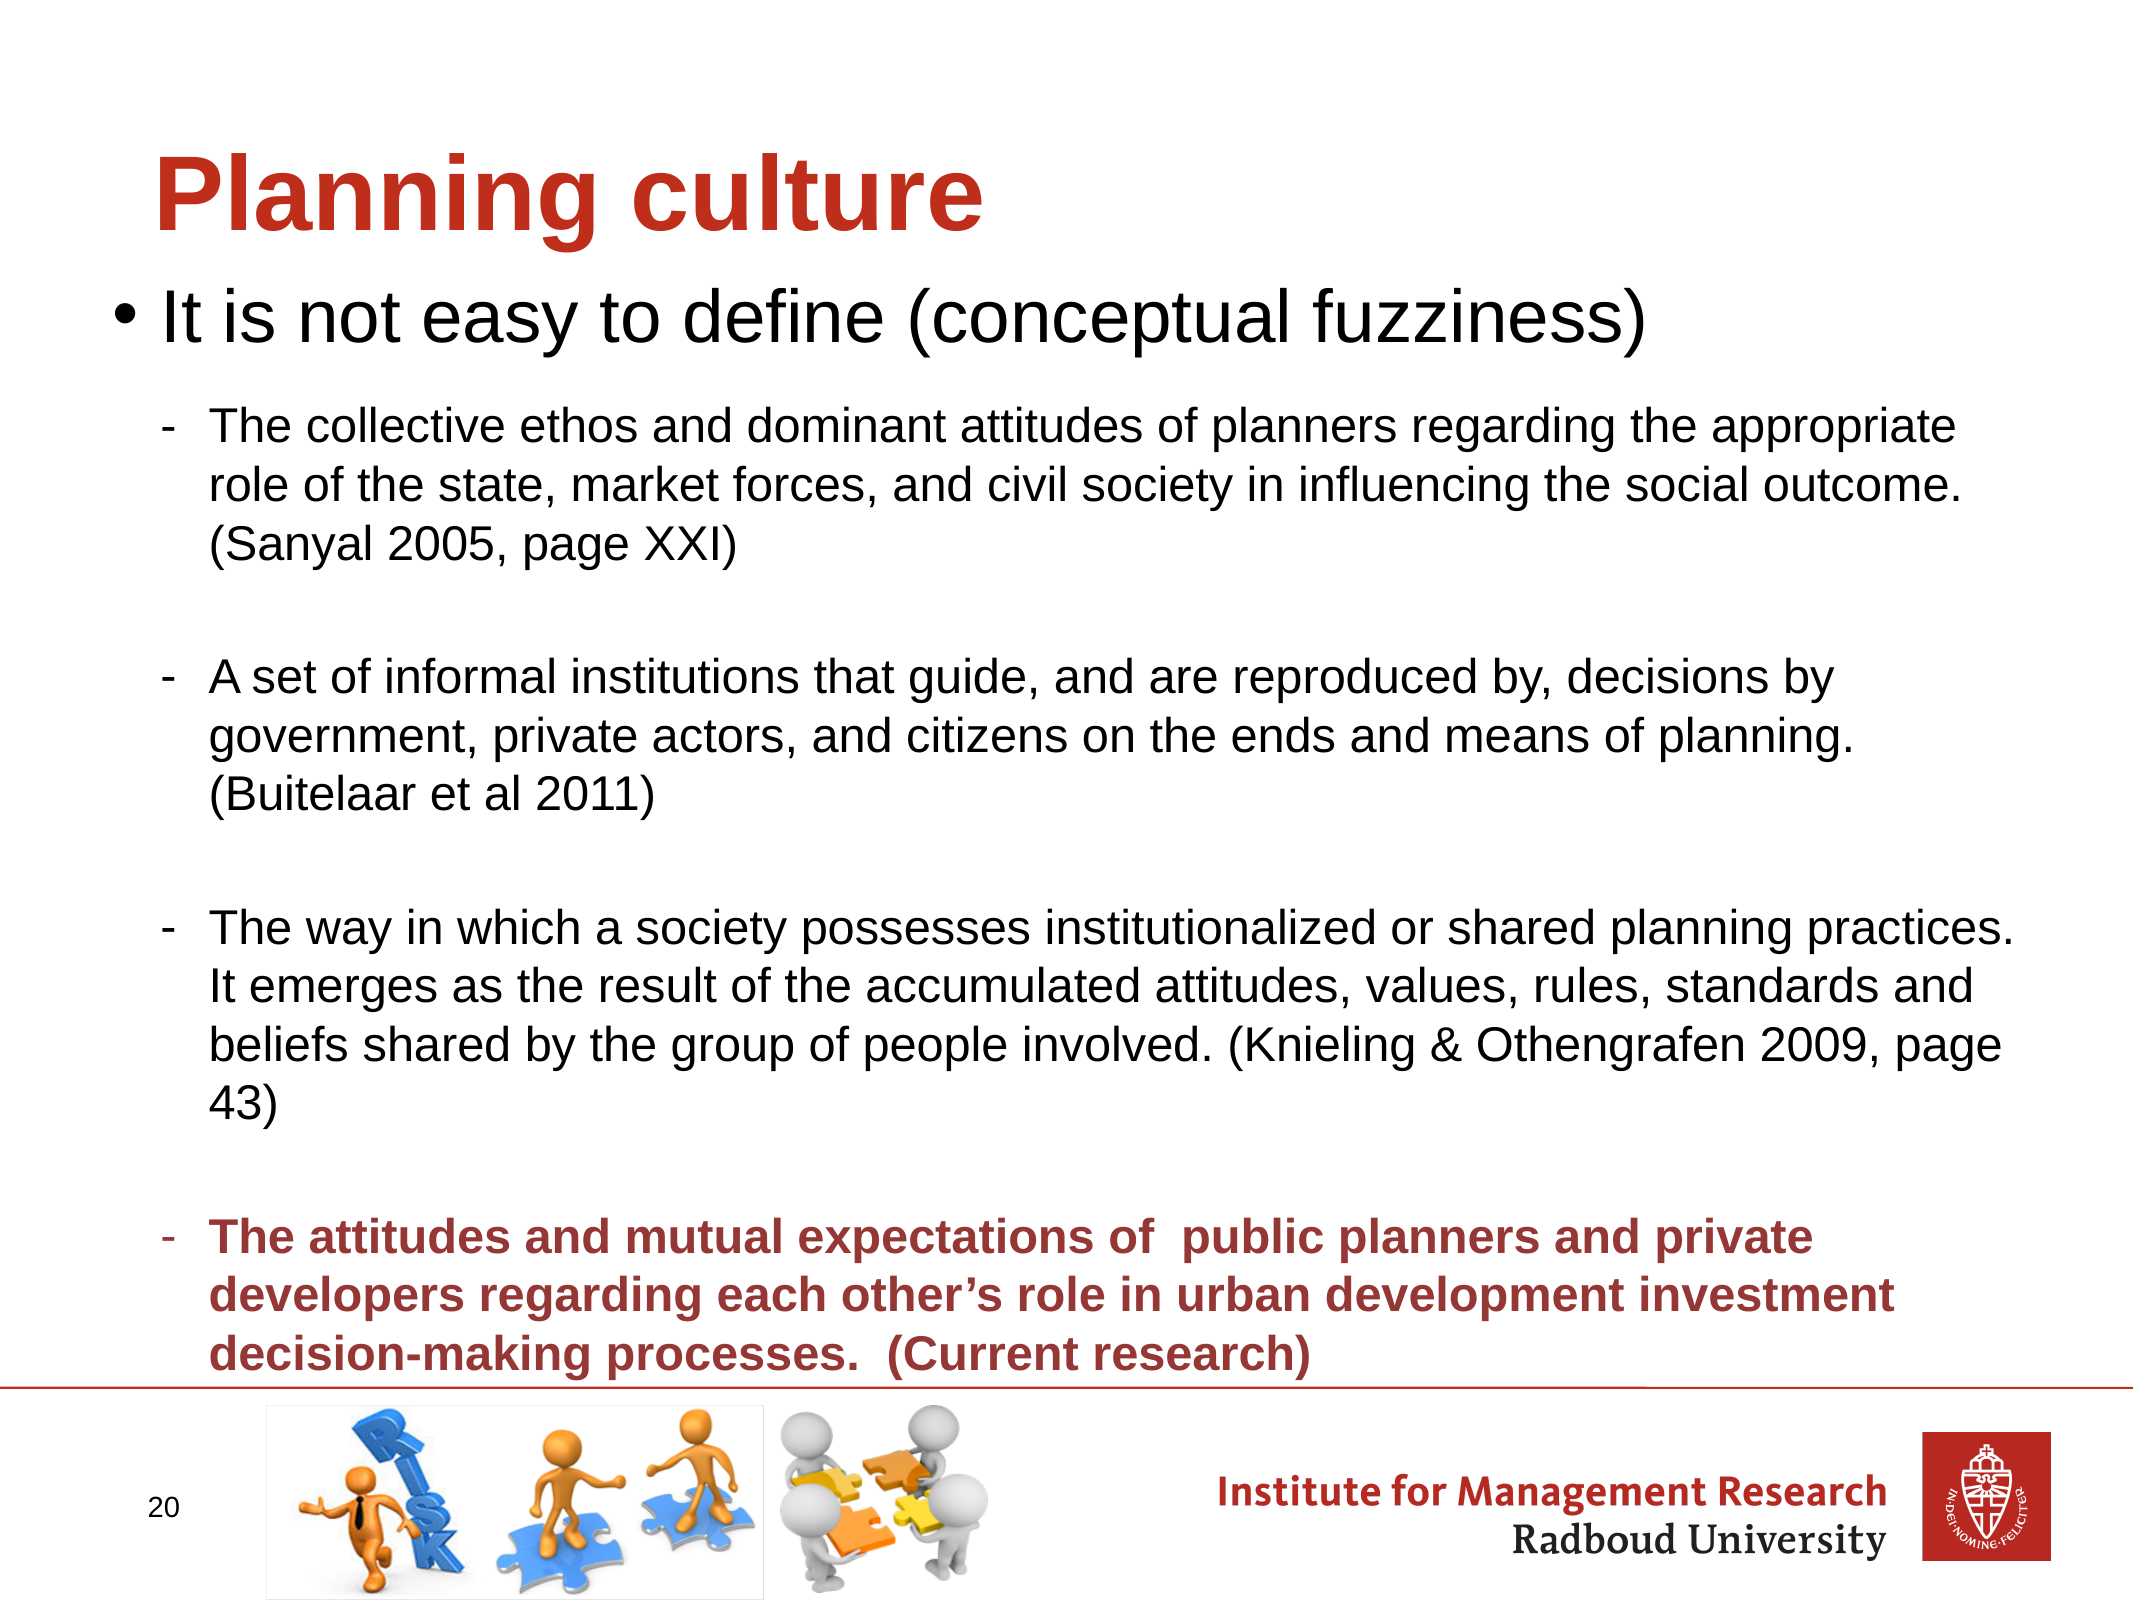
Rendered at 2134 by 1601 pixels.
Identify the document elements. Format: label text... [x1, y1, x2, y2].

list It is not easy to define (conceptual fuzziness) The collective ethos and dominant attitudes of planners regarding the appropriate role of the state, market forces, and civil society in influencing the social outcome. (Sanyal 2005, page XXI) A set of informal institutions that guide, and are reproduced by, decisions by government, private actors, and citizens on the ends and means of planning. (Buitelaar et al 2011) The way in which a society possesses institutionalized or shared planning practices. It emerges as the result of the accumulated attitudes, values, rules, standards and beliefs shared by the group of people involved. (Knieling & Othengrafen 2009, page 43) The attitudes and mutual expectations of public planners and private developers regarding each other’s role in urban development investment decision-making processes. (Current research) [106, 261, 2027, 1395]
picture [1195, 1426, 2051, 1561]
slide_number 20 [147, 1462, 266, 1548]
picture [265, 1404, 989, 1601]
title Planning culture [147, 117, 1979, 261]
